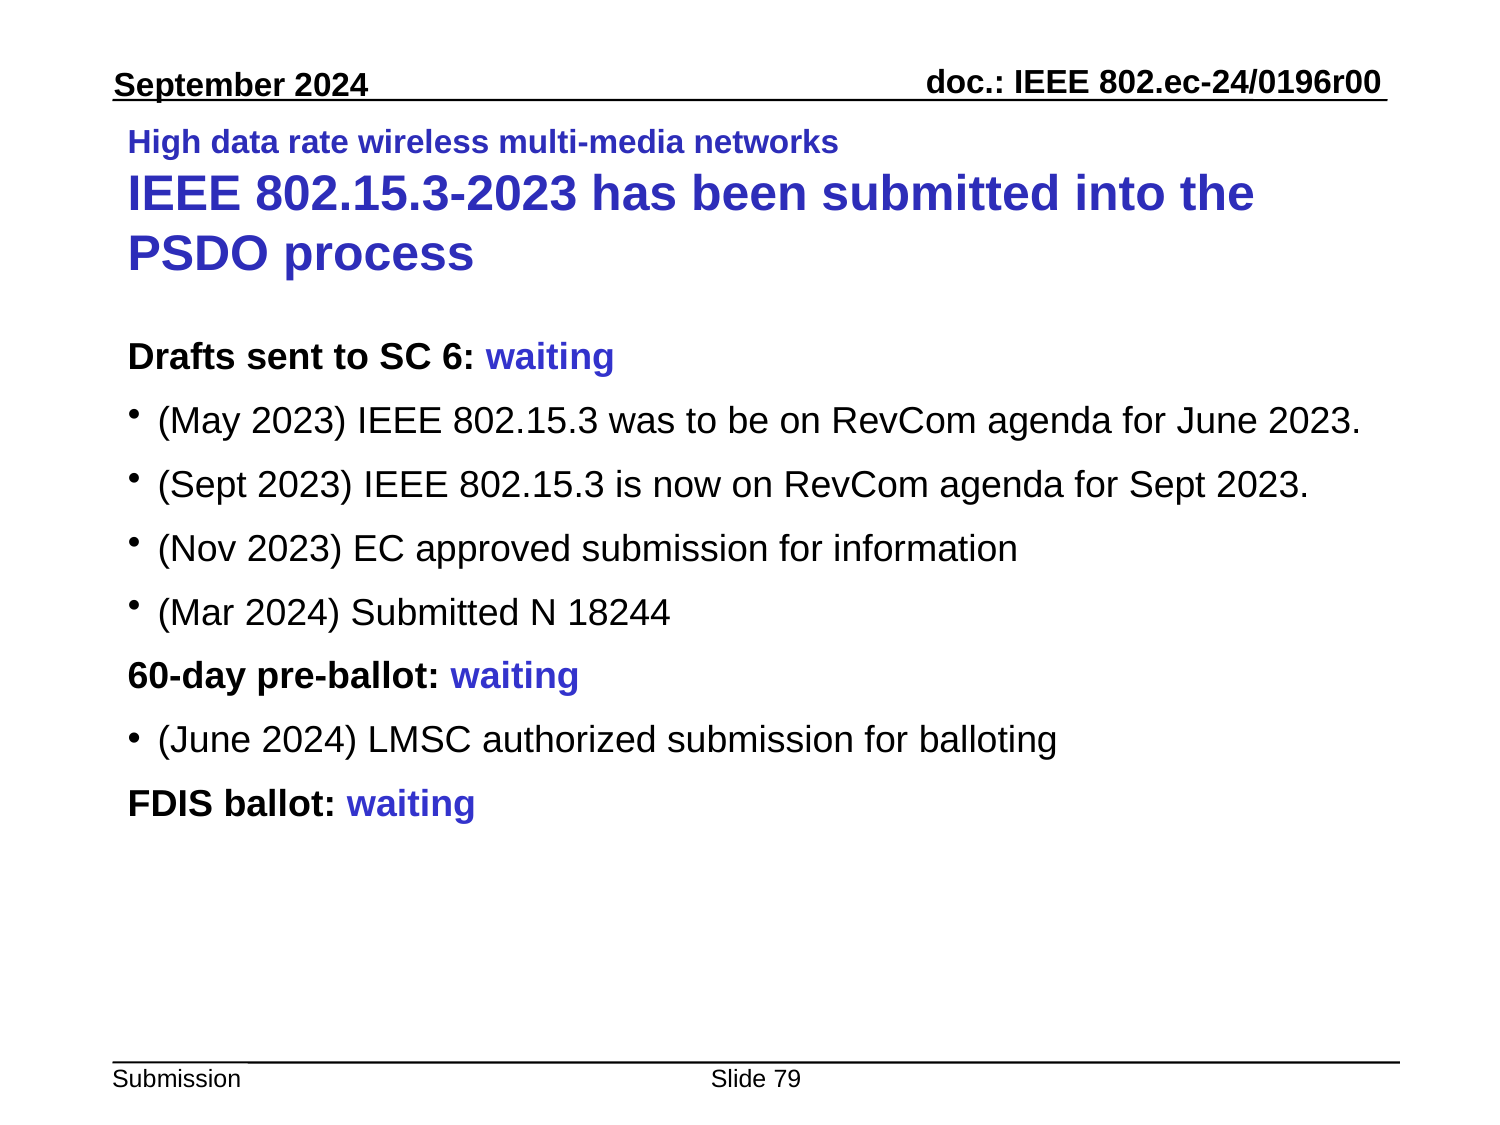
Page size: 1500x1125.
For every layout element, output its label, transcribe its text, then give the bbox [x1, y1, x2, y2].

list Drafts sent to SC 6: waiting (May 2023) IEEE 802.15.3 was to be on RevCom agenda for June 2023. (Sept 2023) IEEE 802.15.3 is now on RevCom agenda for Sept 2023. (Nov 2023) EC approved submission for information (Mar 2024) Submitted N 18244 60-day pre-ballot: waiting (June 2024) LMSC authorized submission for balloting FDIS ballot: waiting [112, 324, 1388, 1000]
title High data rate wireless multi-media networks IEEE 802.15.3-2023 has been submitted into the PSDO process [112, 112, 1388, 288]
slide_number Slide 79 [709, 1061, 803, 1093]
